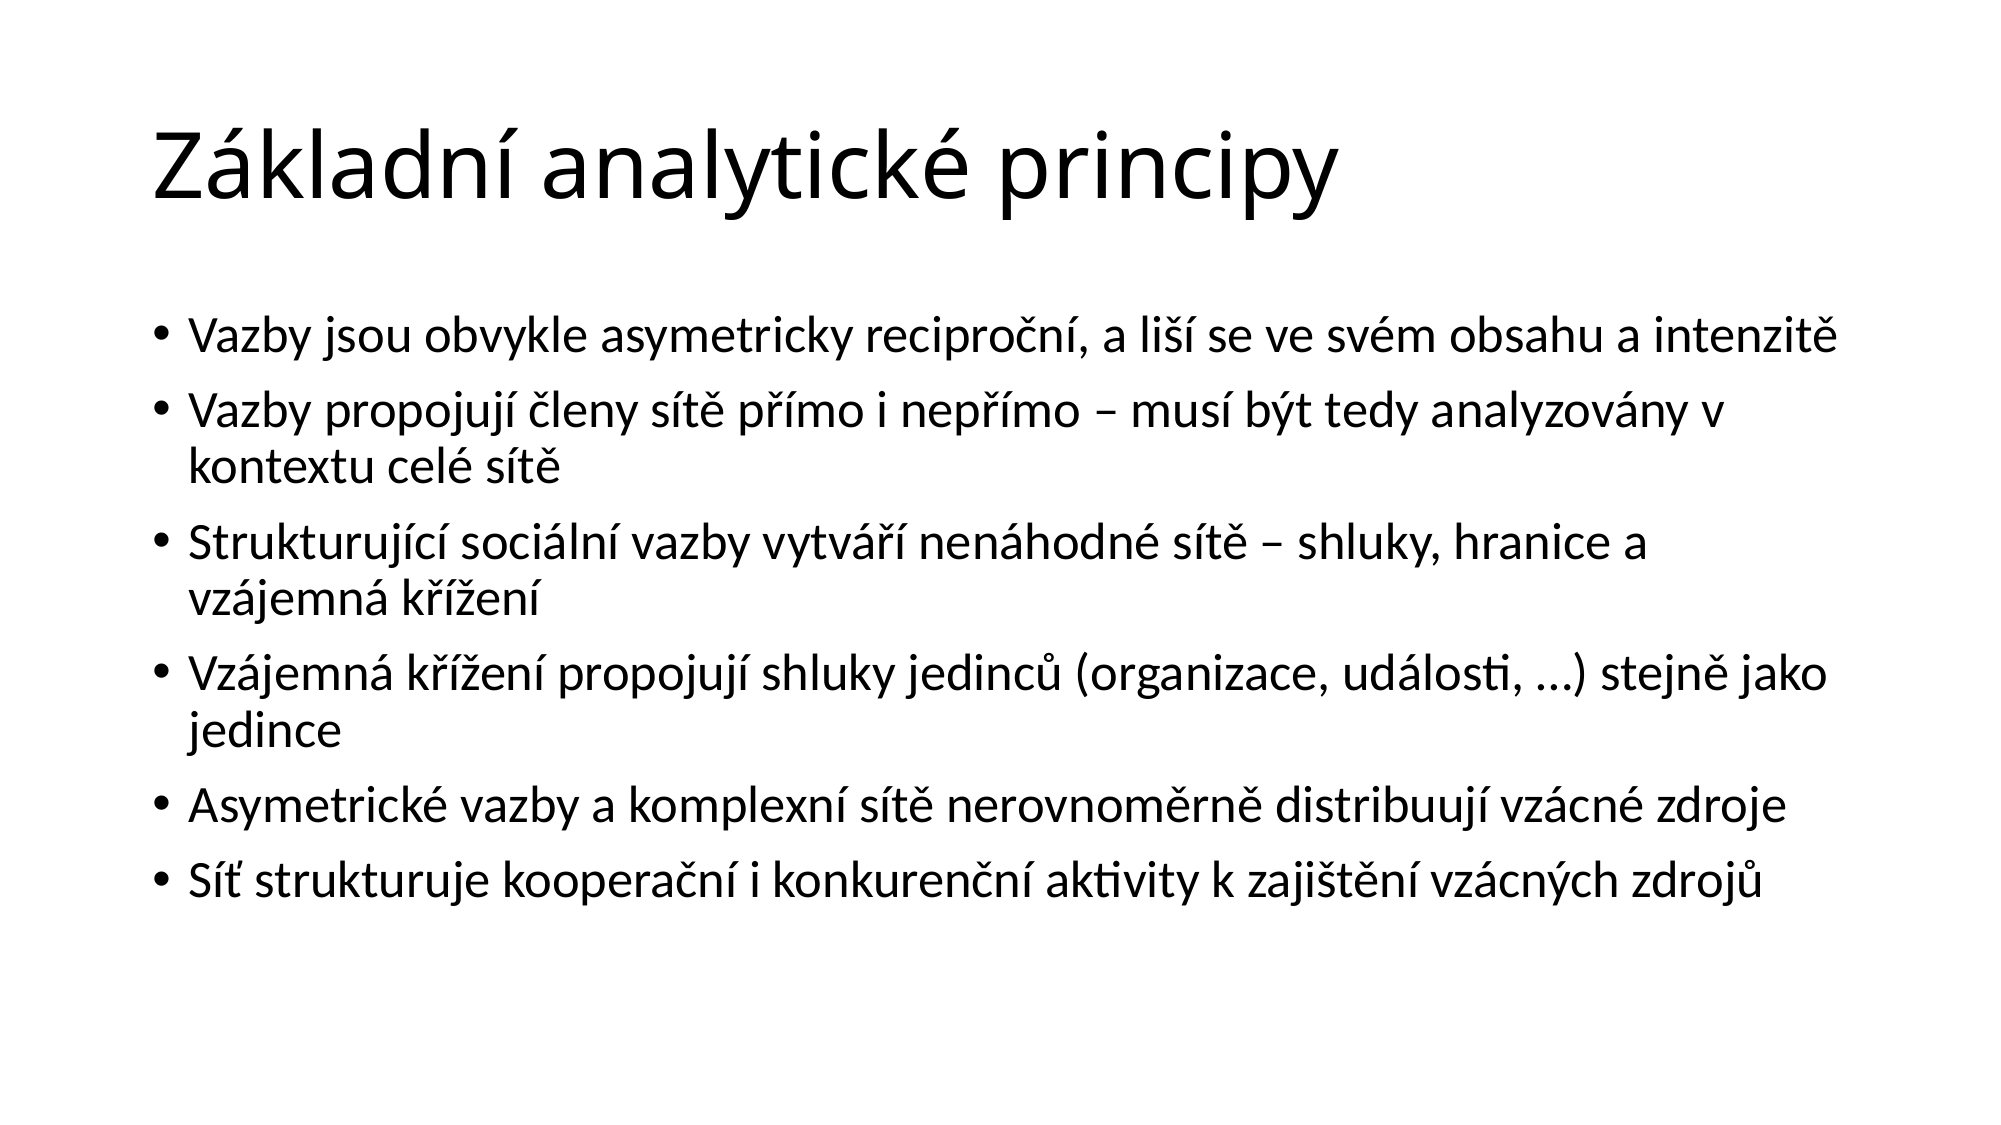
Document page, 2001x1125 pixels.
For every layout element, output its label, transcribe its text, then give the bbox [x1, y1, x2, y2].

title Základní analytické principy [137, 59, 1863, 278]
list Vazby jsou obvykle asymetricky reciproční, a liší se ve svém obsahu a intenzitě Vazby propojují členy sítě přímo i nepřímo – musí být tedy analyzovány v kontextu celé sítě Strukturující sociální vazby vytváří nenáhodné sítě – shluky, hranice a vzájemná křížení Vzájemná křížení propojují shluky jedinců (organizace, události, …) stejně jako jedince Asymetrické vazby a komplexní sítě nerovnoměrně distribuují vzácné zdroje Síť strukturuje kooperační i konkurenční aktivity k zajištění vzácných zdrojů [137, 299, 1863, 1014]
